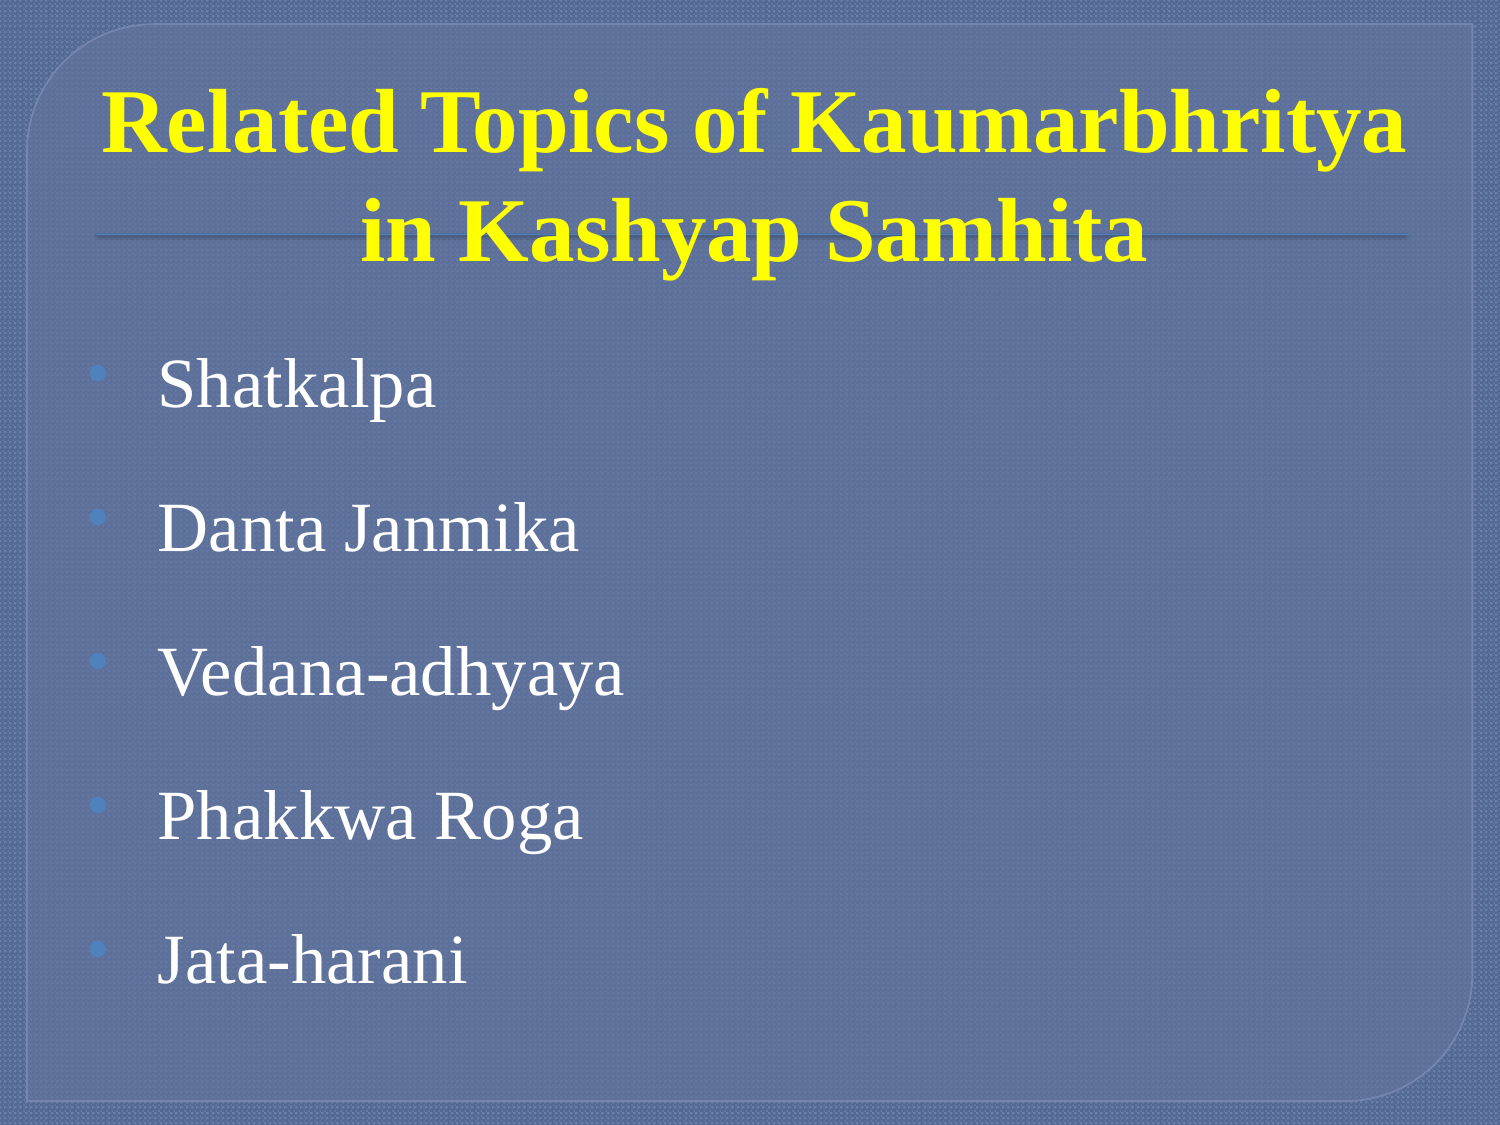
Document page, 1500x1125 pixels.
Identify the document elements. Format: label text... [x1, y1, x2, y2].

list Shatkalpa Danta Janmika Vedana-adhyaya Phakkwa Roga Jata-harani [75, 270, 1425, 1013]
title Related Topics of Kaumarbhritya in Kashyap Samhita [75, 41, 1425, 270]
